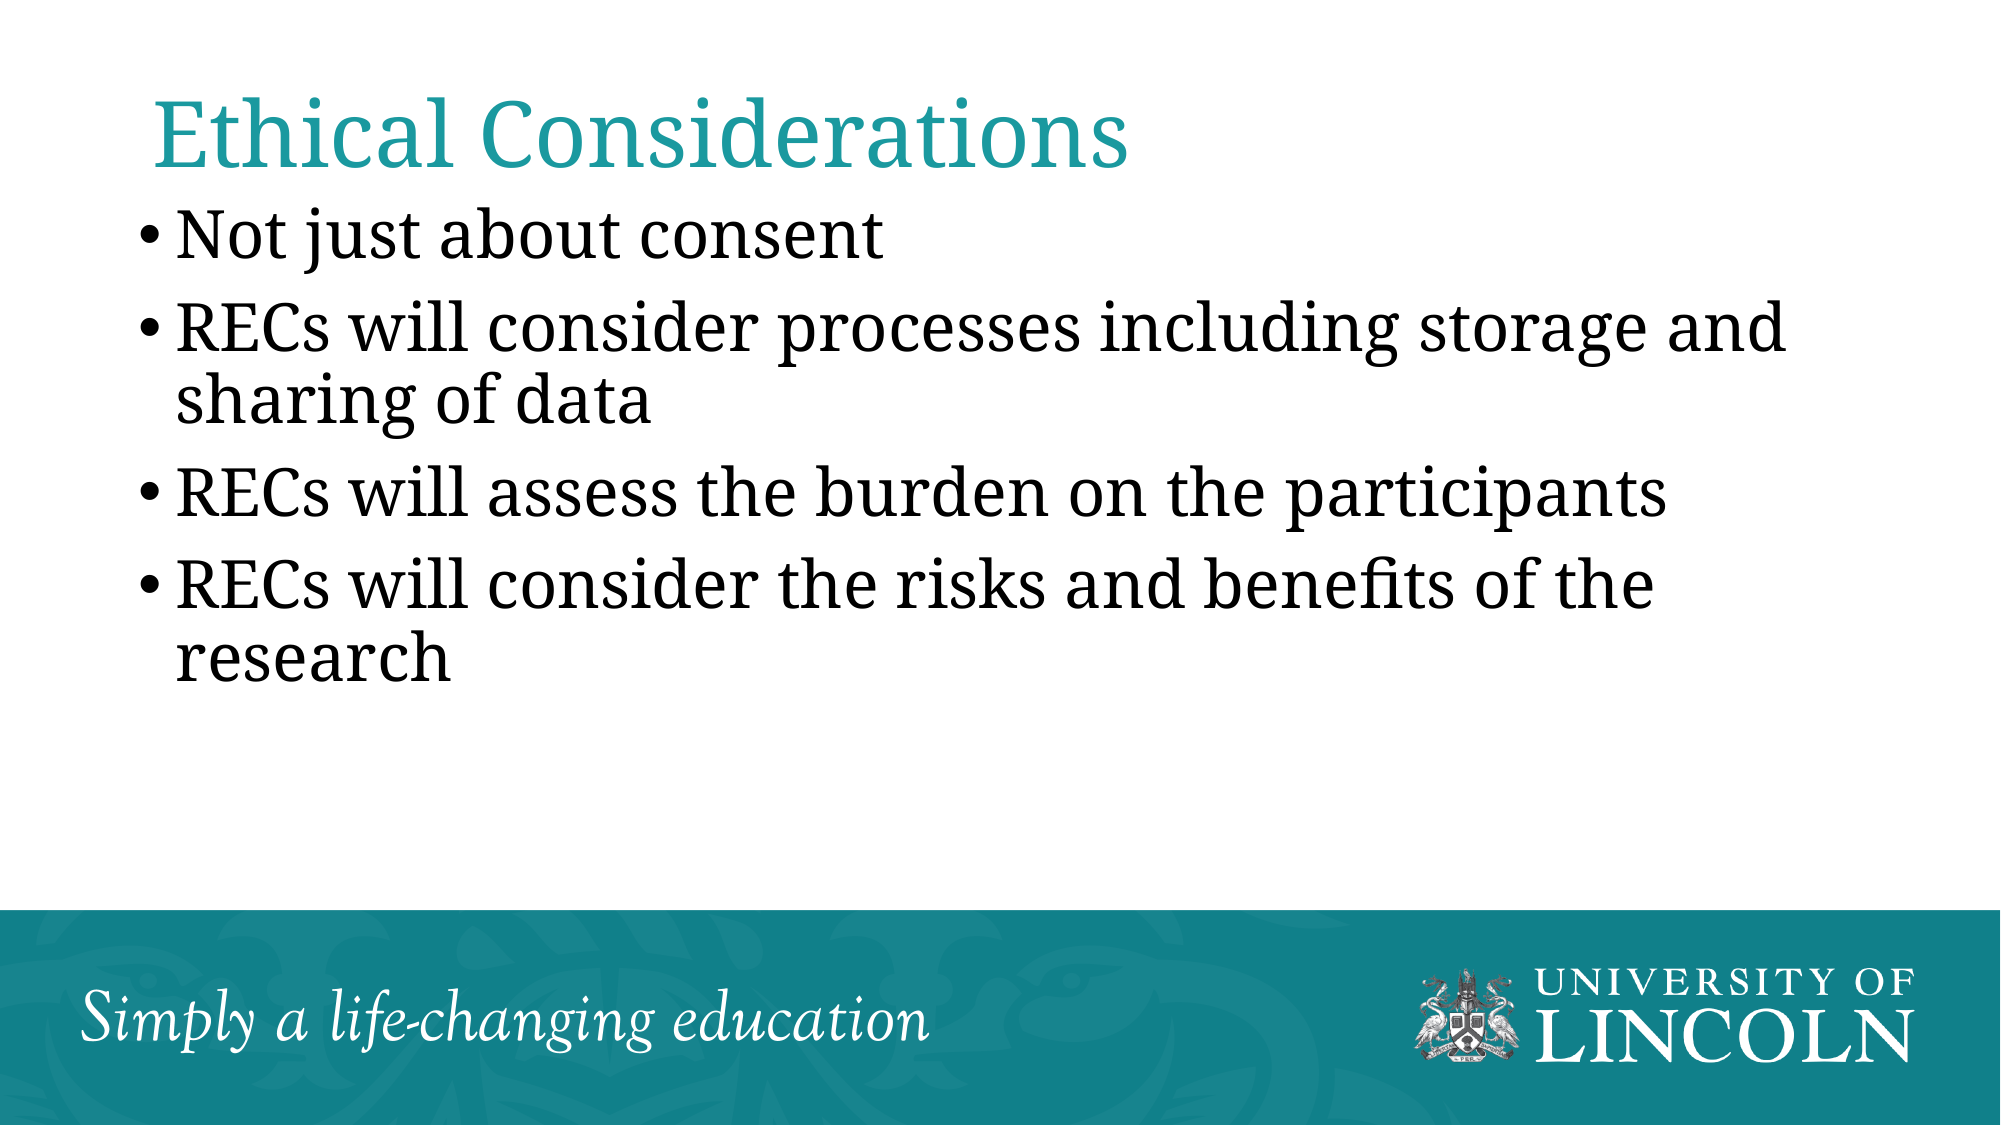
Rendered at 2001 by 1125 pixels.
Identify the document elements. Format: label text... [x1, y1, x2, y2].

list Not just about consent RECs will consider processes including storage and sharing of data RECs will assess the burden on the participants RECs will consider the risks and benefits of the research [123, 193, 1849, 908]
title Ethical Considerations [137, 59, 1863, 216]
picture [0, 0, 2001, 1125]
